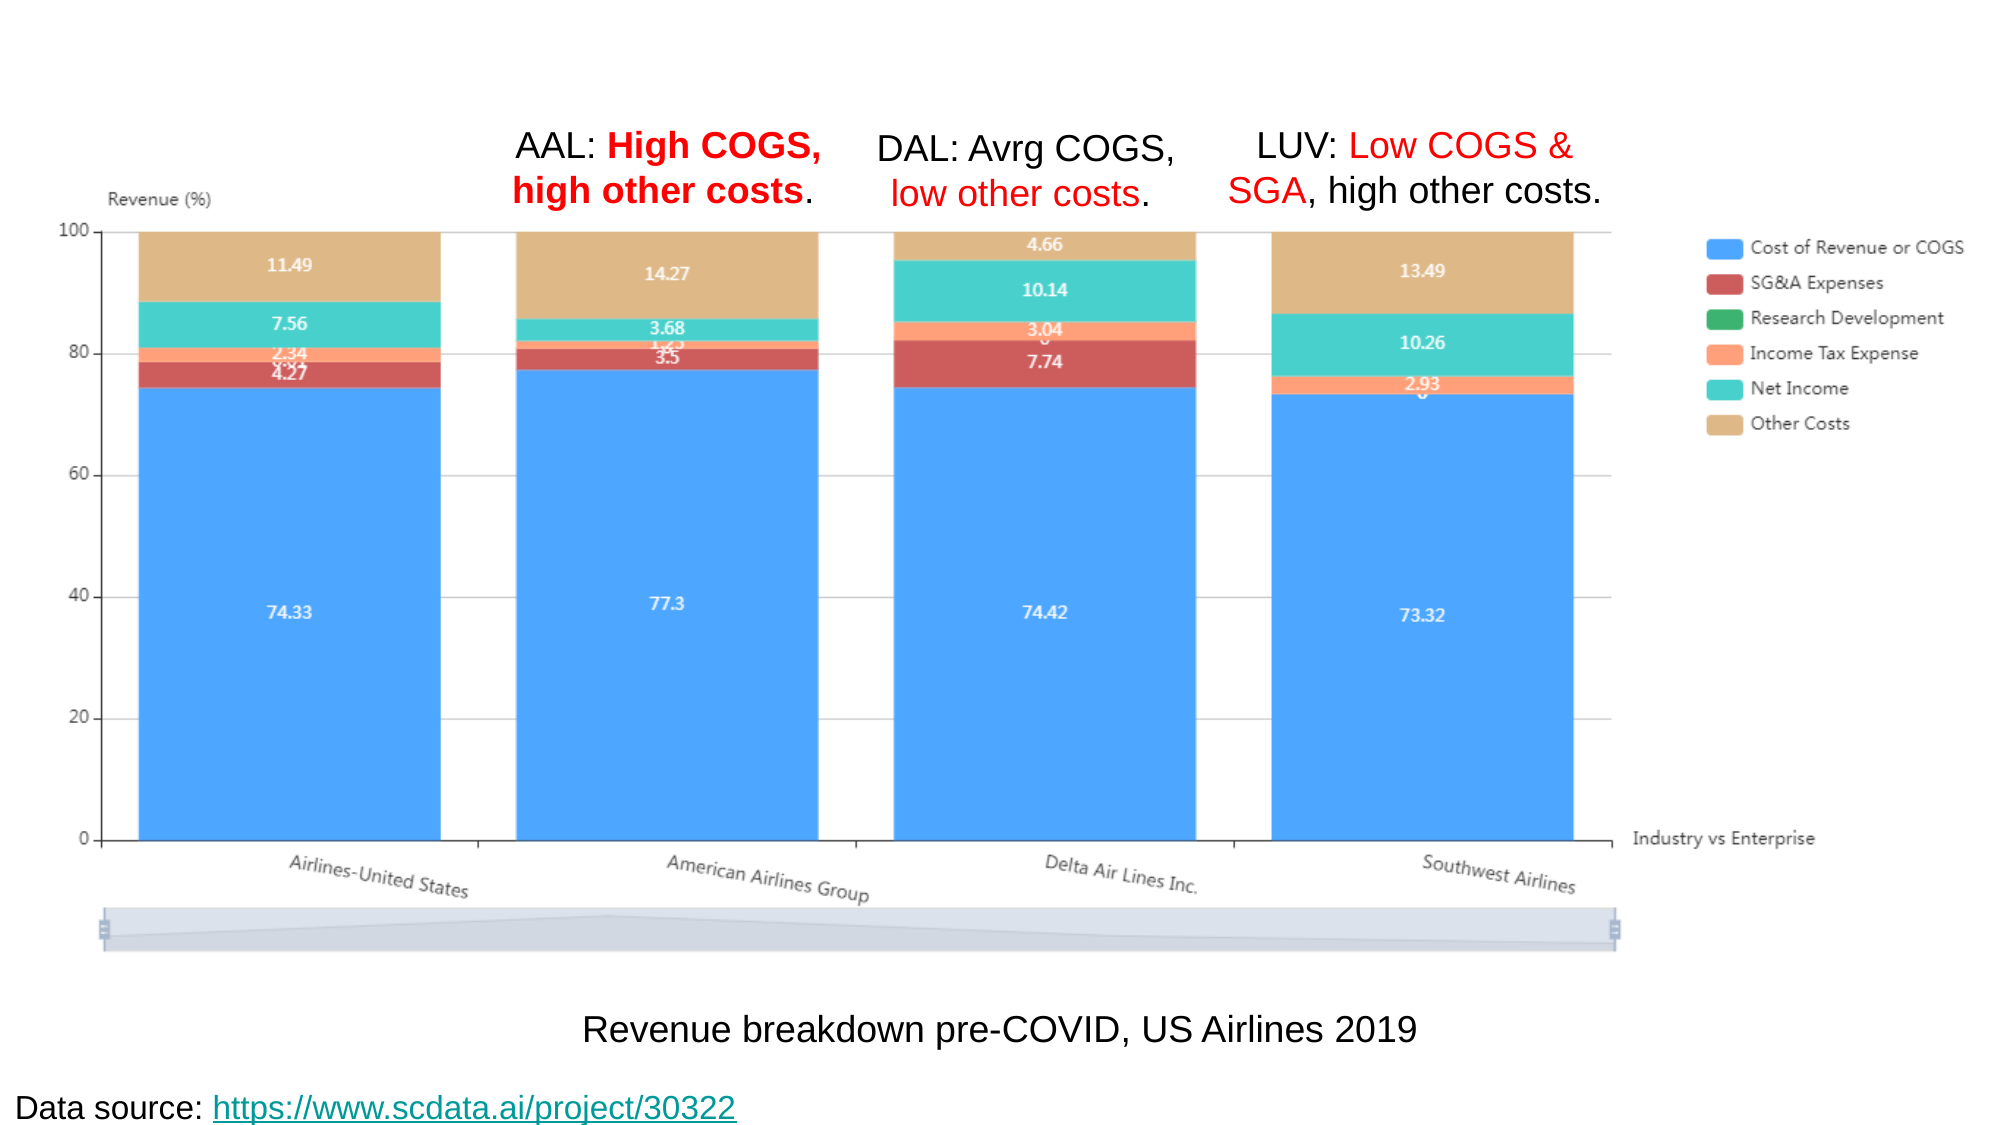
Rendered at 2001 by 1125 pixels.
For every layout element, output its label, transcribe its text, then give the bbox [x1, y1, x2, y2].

text_box Data source: https://www.scdata.ai/project/30322 [0, 1078, 1000, 1125]
picture [0, 143, 2000, 982]
text_box LUV: Low COGS & SGA, high other costs. [1201, 113, 1628, 140]
text_box Revenue breakdown pre-COVID, US Airlines 2019 [499, 997, 1501, 1057]
text_box DAL: Avrg COGS, low other costs. [841, 116, 1201, 140]
text_box AAL: High COGS, high other costs. [493, 113, 845, 140]
